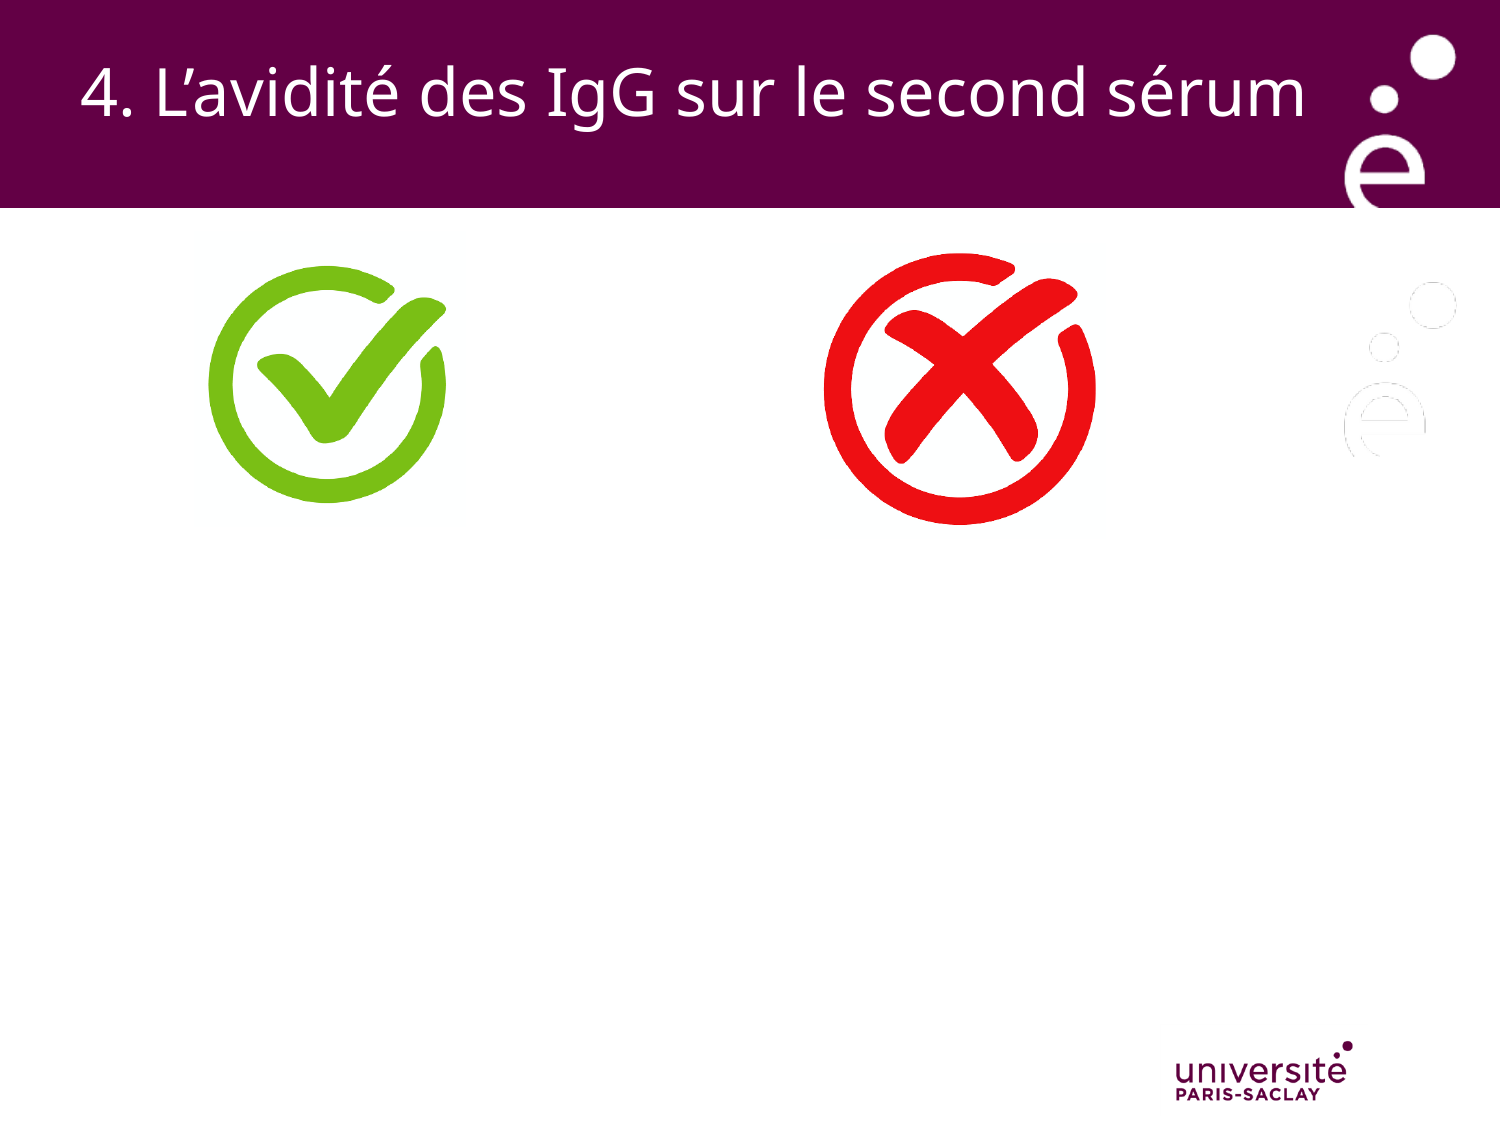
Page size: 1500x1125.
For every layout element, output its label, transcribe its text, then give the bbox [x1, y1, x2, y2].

picture [1324, 30, 1476, 208]
picture [820, 243, 1106, 539]
picture [1160, 1024, 1368, 1116]
picture [1324, 278, 1476, 457]
picture [194, 231, 466, 527]
text_box 4. L’avidité des IgG sur le second sérum [80, 42, 1327, 130]
